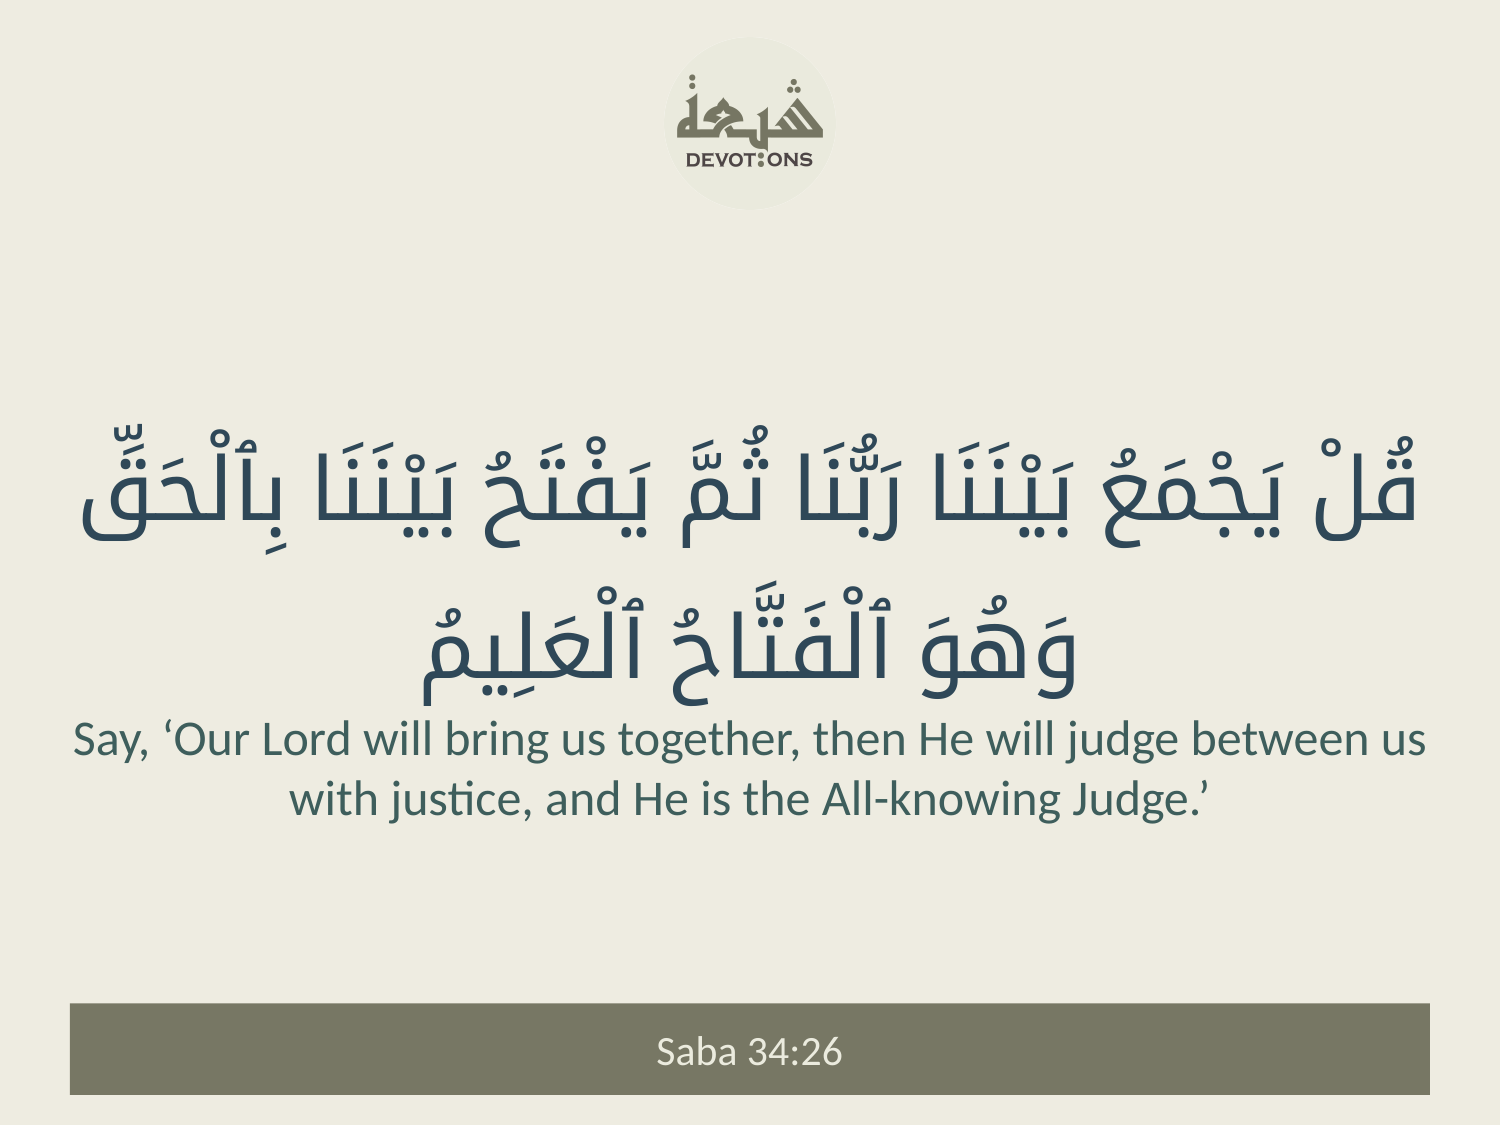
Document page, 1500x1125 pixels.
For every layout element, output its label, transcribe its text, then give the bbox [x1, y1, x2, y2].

list Saba 34:26 [69, 1003, 1430, 1095]
list قُلْ يَجْمَعُ بَيْنَنَا رَبُّنَا ثُمَّ يَفْتَحُ بَيْنَنَا بِٱلْحَقِّ وَهُوَ ٱلْفَتَّاحُ ٱلْعَلِيمُ Say, ‘Our Lord will bring us together, then He will judge between us with justice, and He is the All-knowing Judge.’ [69, 203, 1430, 1003]
picture [656, 29, 844, 203]
